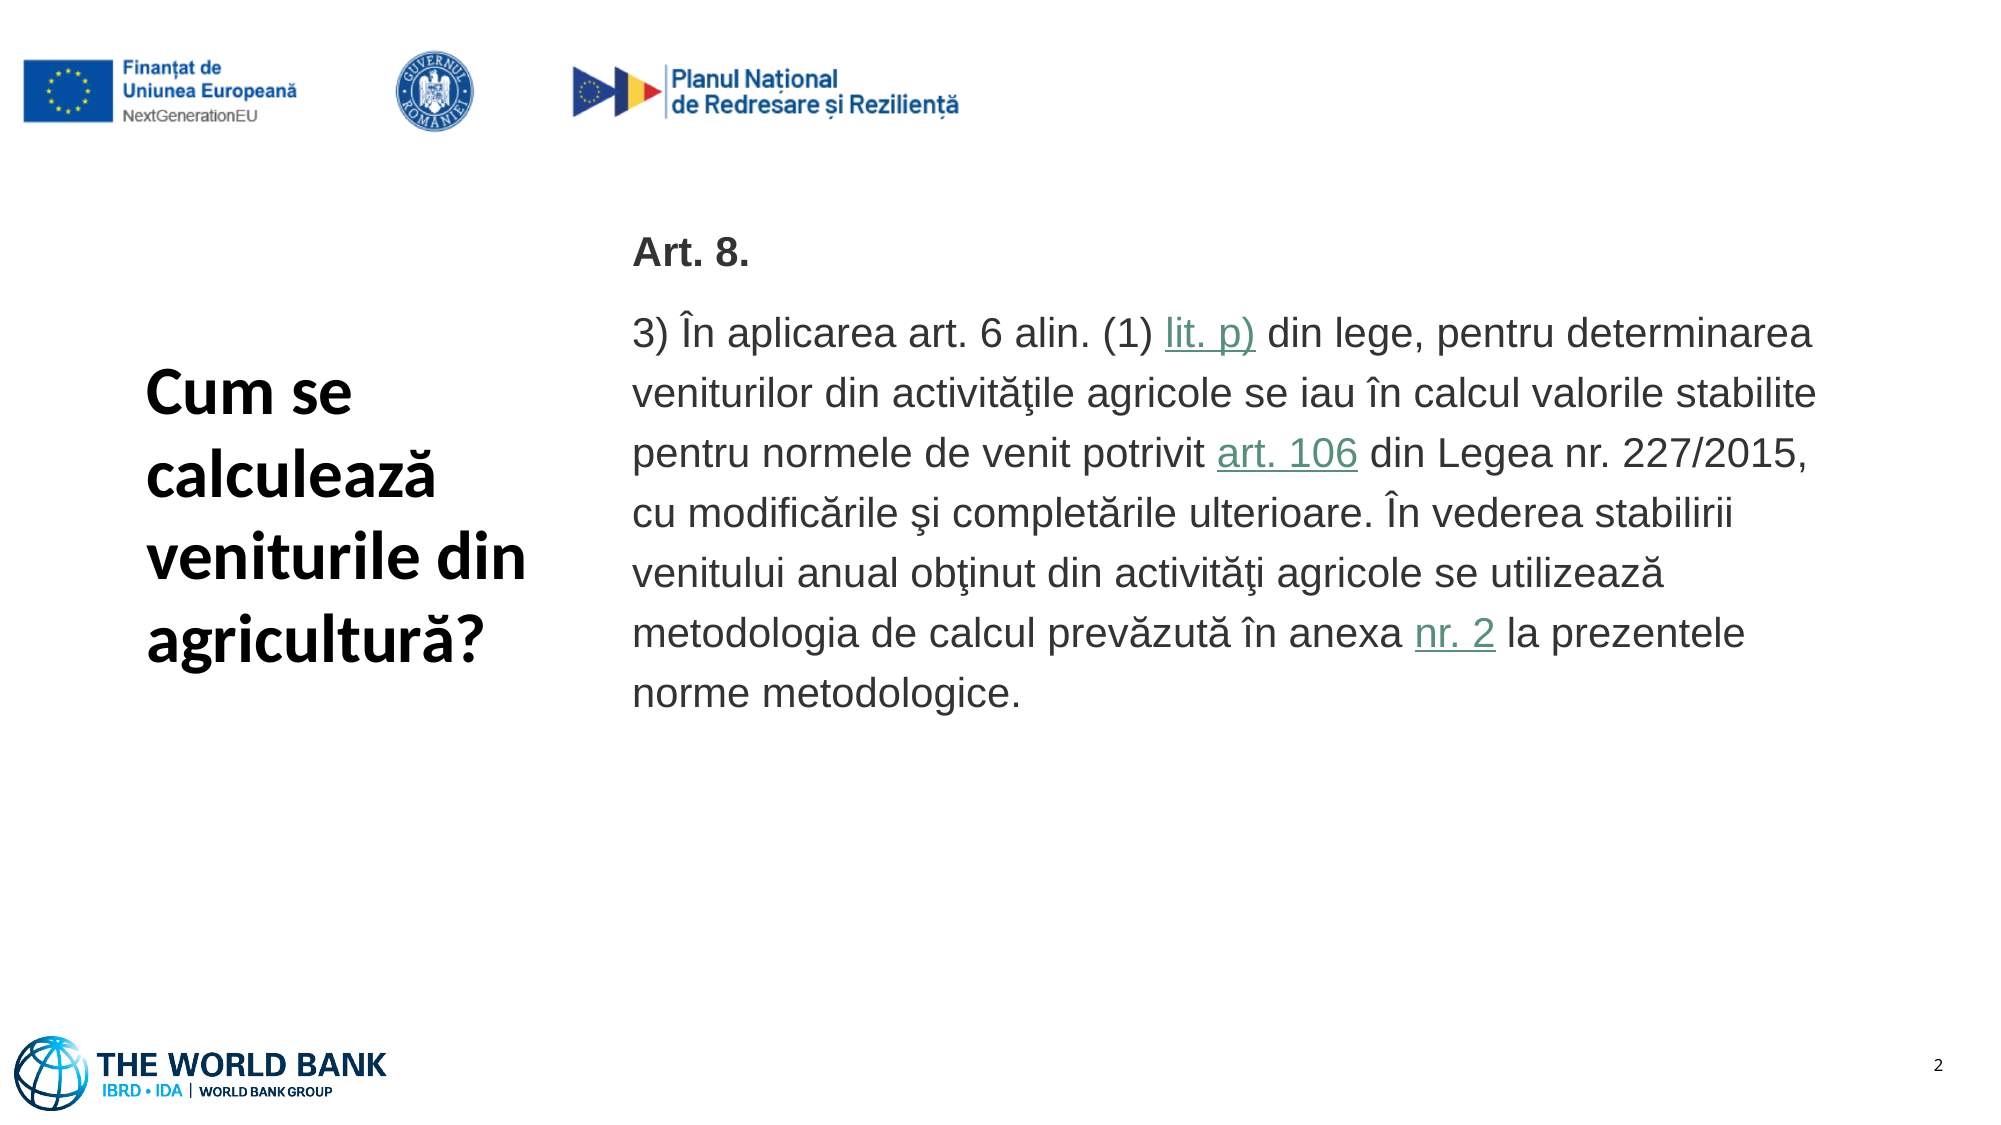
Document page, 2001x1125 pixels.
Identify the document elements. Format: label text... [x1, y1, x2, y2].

picture [20, 0, 960, 170]
list Art. 8. 3) În aplicarea art. 6 alin. (1) lit. p) din lege, pentru determinarea veniturilor din activităţile agricole se iau în calcul valorile stabilite pentru normele de venit potrivit art. 106 din Legea nr. 227/2015, cu modificările şi completările ulterioare. În vederea stabilirii venitului anual obţinut din activităţi agricole se utilizează metodologia de calcul prevăzută în anexa nr. 2 la prezentele norme metodologice. [617, 141, 1869, 1013]
picture [47, 1051, 58, 1065]
picture [14, 1036, 387, 1111]
picture [36, 1049, 49, 1060]
slide_number 2 [1841, 1036, 1959, 1097]
title Cum se calculează veniturile din agricultură? [131, 337, 563, 878]
